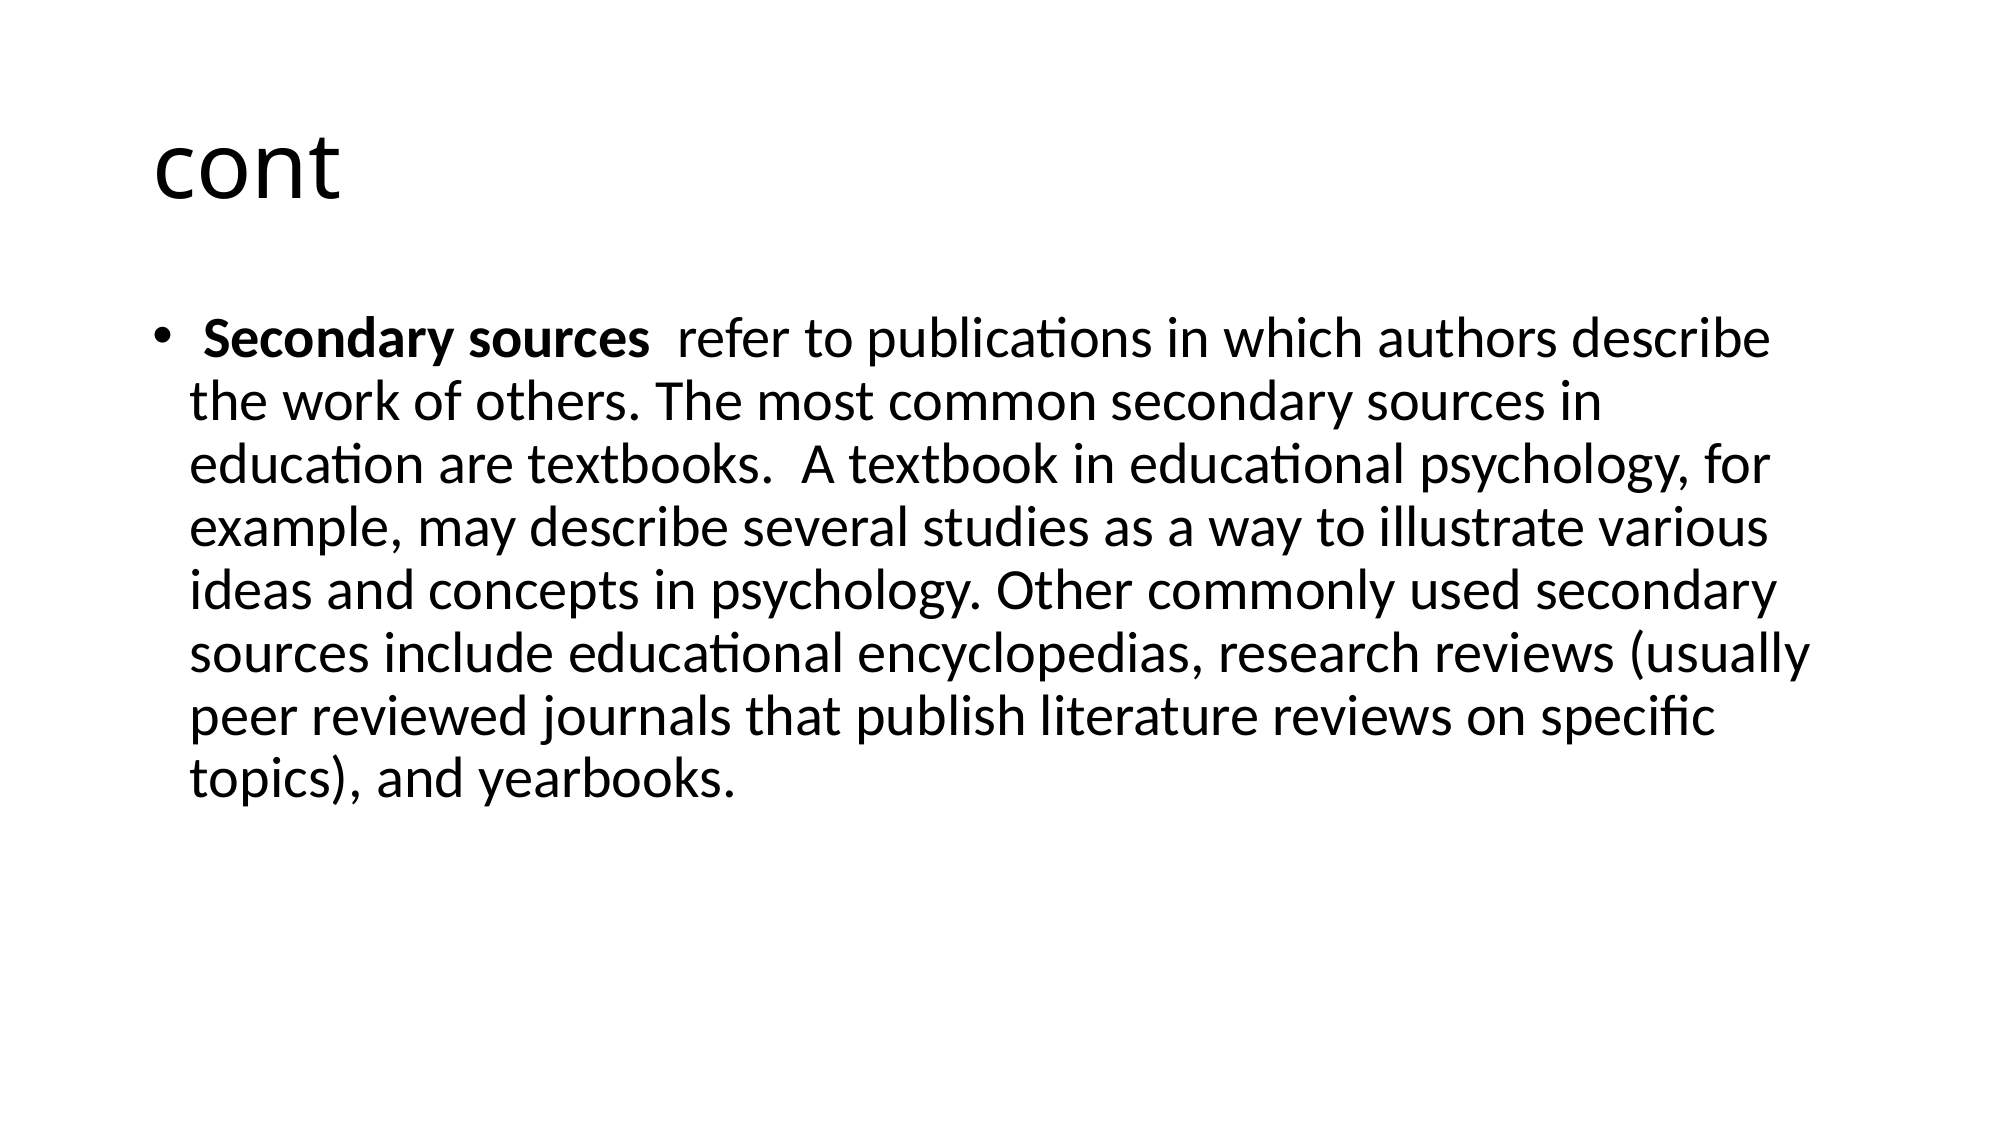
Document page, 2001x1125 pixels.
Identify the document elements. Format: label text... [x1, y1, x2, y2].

list Secondary sources refer to publications in which authors describe the work of others. The most common secondary sources in education are textbooks. A textbook in educational psychology, for example, may describe several studies as a way to illustrate various ideas and concepts in psychology. Other commonly used secondary sources include educational encyclopedias, research reviews (usually peer reviewed journals that publish literature reviews on specific topics), and yearbooks. [137, 299, 1863, 1014]
title cont [137, 59, 1863, 278]
